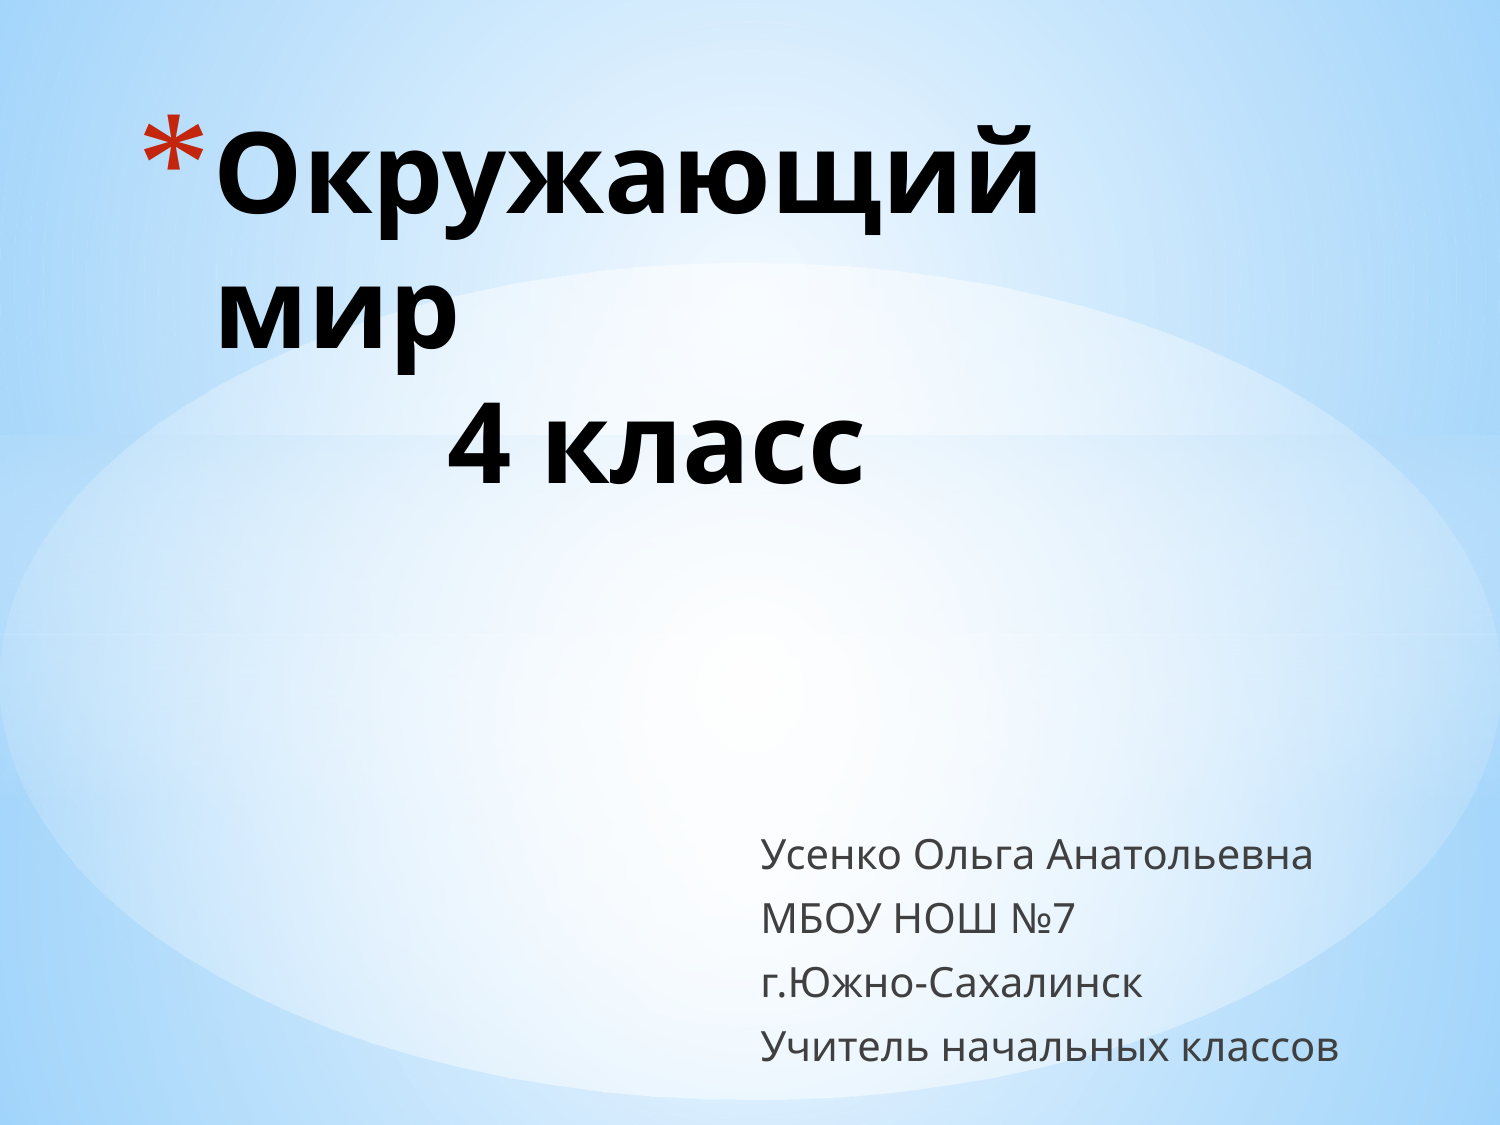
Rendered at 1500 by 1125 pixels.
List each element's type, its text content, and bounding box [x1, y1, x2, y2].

title Окружающий мир 4 класс [93, 93, 1312, 364]
text_box Усенко Ольга Анатольевна МБОУ НОШ №7 г.Южно-Сахалинск Учитель начальных классов [738, 820, 1424, 1079]
